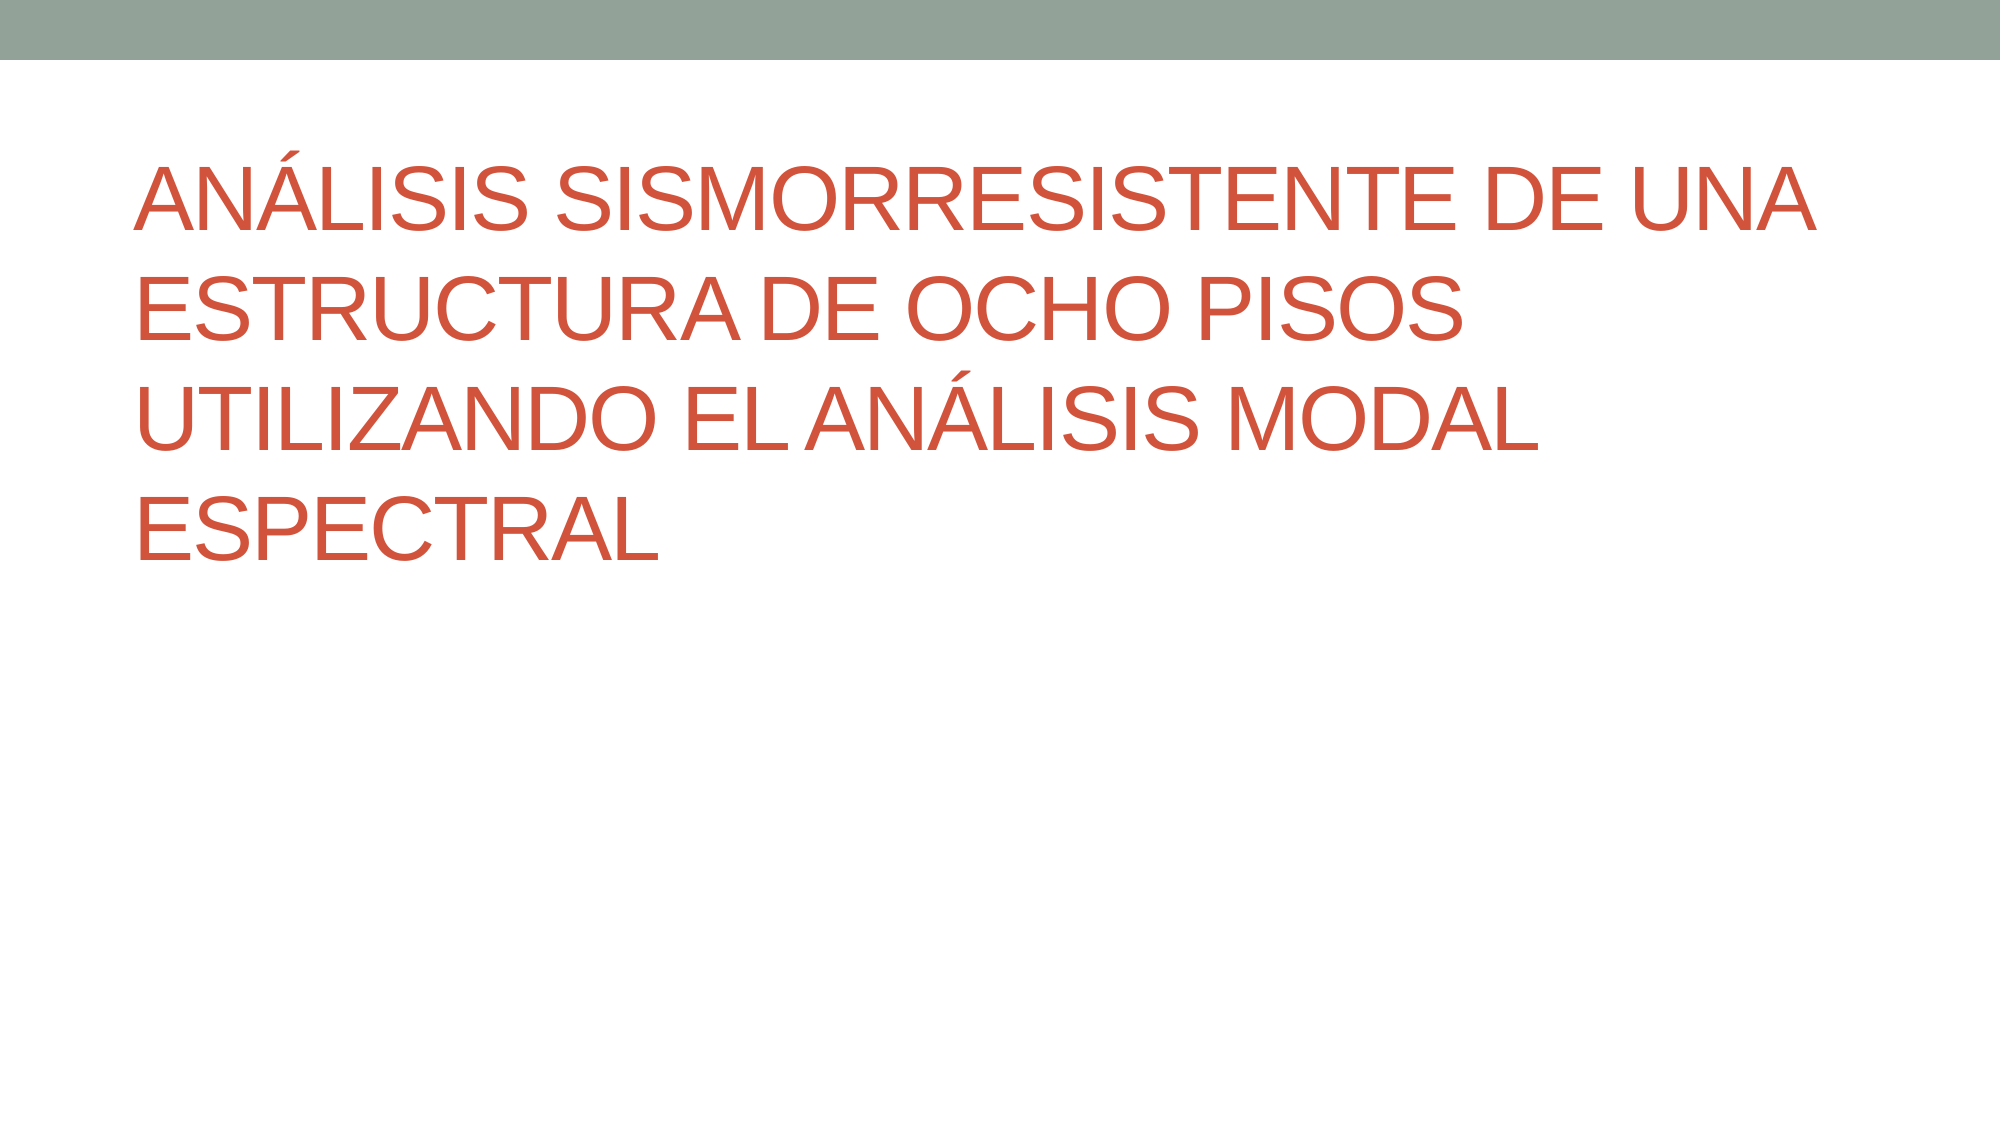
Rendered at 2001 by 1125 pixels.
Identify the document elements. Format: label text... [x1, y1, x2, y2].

title ANÁLISIS SISMORRESISTENTE DE UNA ESTRUCTURA DE OCHO PISOS UTILIZANDO EL ANÁLISIS MODAL ESPECTRAL [118, 277, 1918, 441]
